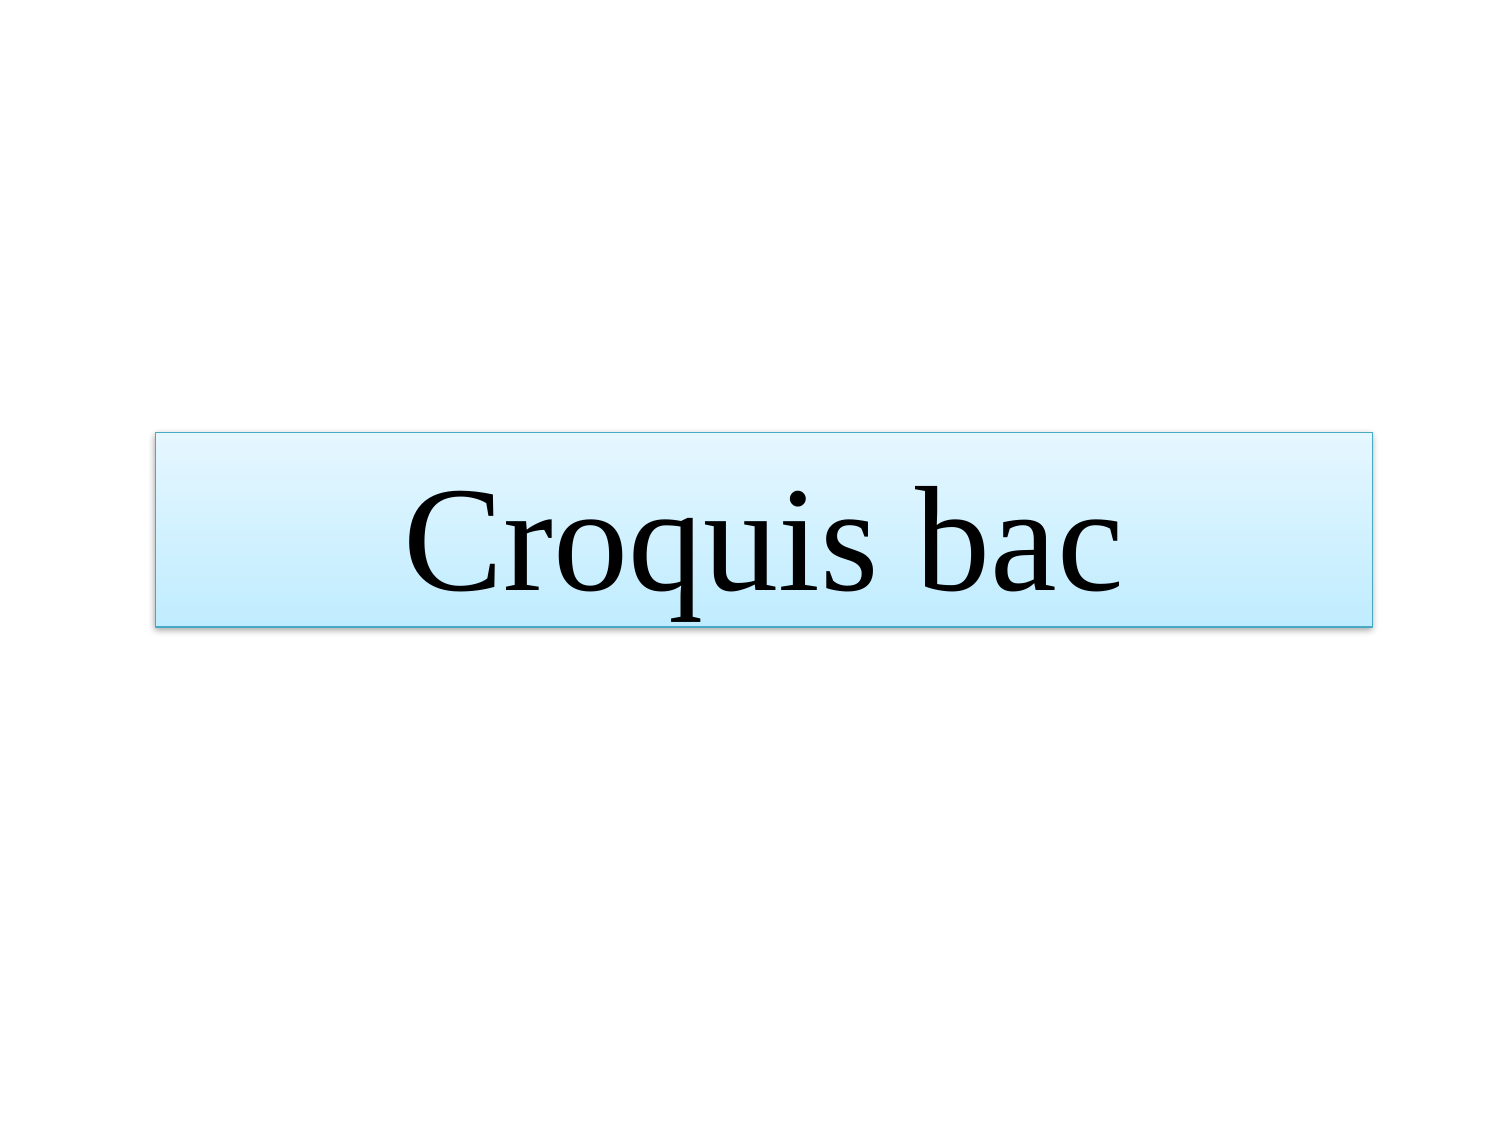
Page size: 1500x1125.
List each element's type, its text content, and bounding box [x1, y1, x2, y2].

text_box Croquis bac [155, 432, 1373, 628]
